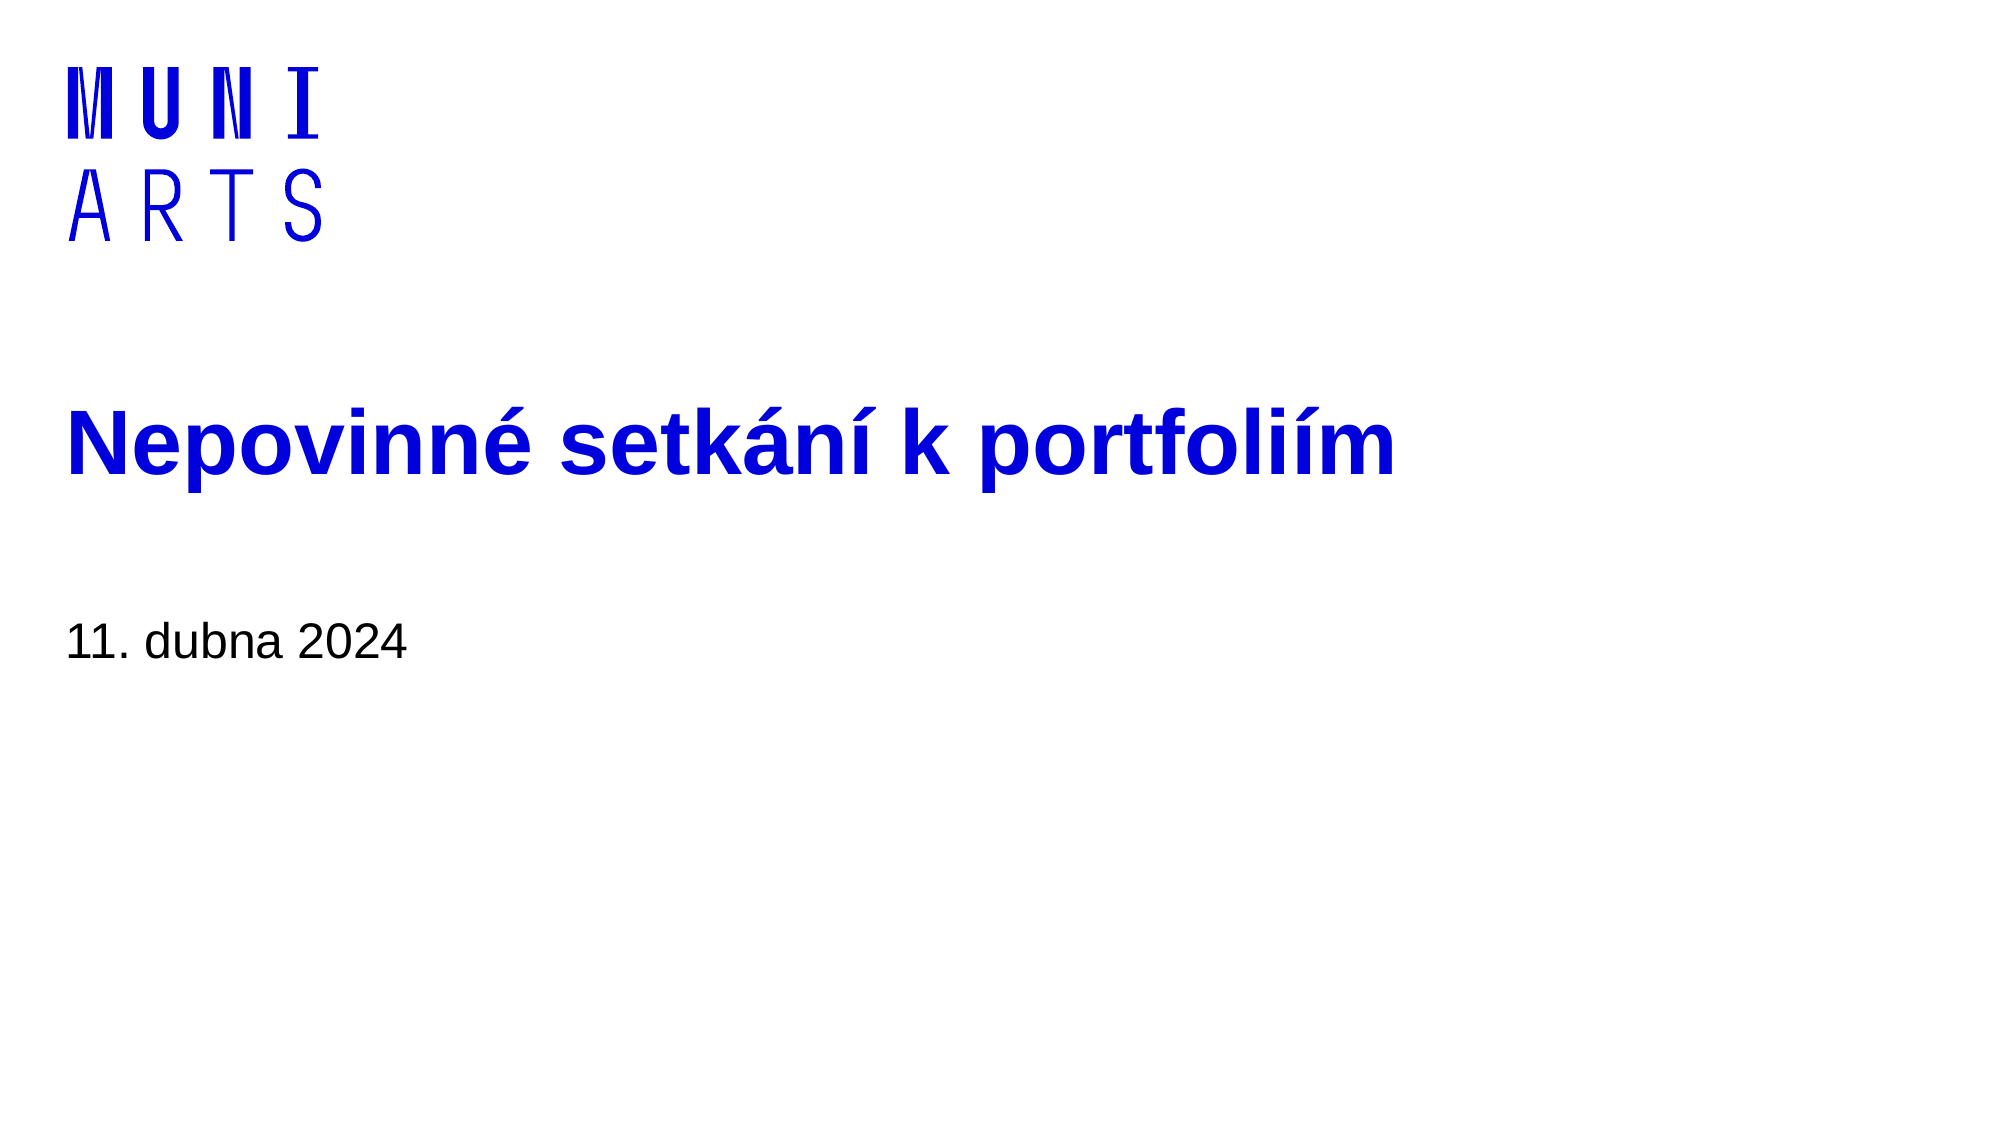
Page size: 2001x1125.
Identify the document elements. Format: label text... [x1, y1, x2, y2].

title Nepovinné setkání k portfoliím [65, 400, 1930, 593]
subtitle 11. dubna 2024 [65, 600, 1930, 715]
